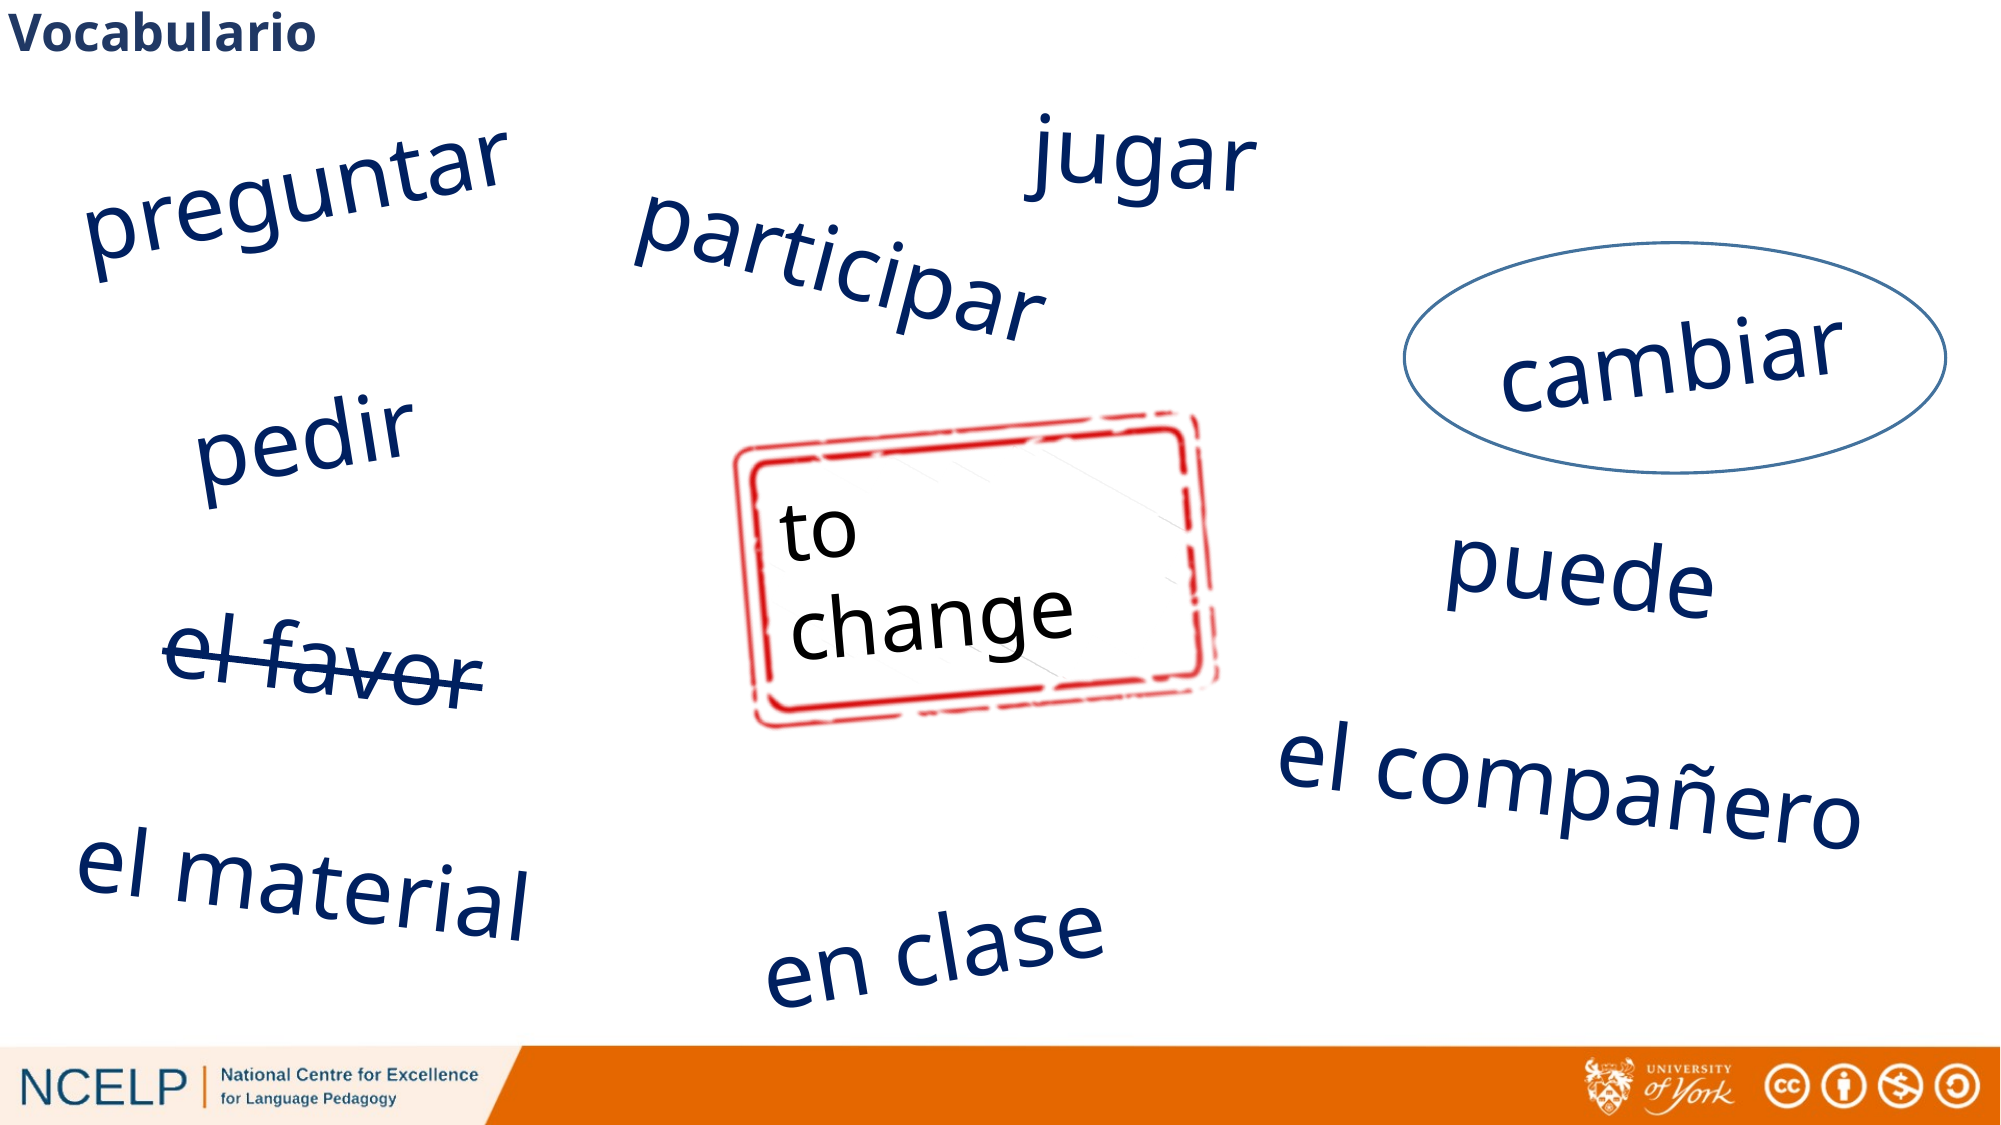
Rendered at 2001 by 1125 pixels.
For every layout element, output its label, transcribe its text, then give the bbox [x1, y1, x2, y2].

text_box en clase [737, 831, 1263, 1039]
text_box [1403, 241, 1947, 475]
text_box pedir [168, 333, 563, 518]
text_box el material [54, 789, 574, 973]
text_box el favor [84, 568, 563, 747]
text_box preguntar [55, 60, 639, 292]
picture [0, 0, 2001, 1125]
text_box cambiar [1475, 263, 1930, 442]
text_box puede [1424, 488, 1864, 663]
text_box el compañero [1255, 683, 1935, 885]
text_box jugar [1014, 80, 1351, 224]
title Vocabulario [0, 0, 344, 72]
text_box participar [612, 143, 1212, 326]
